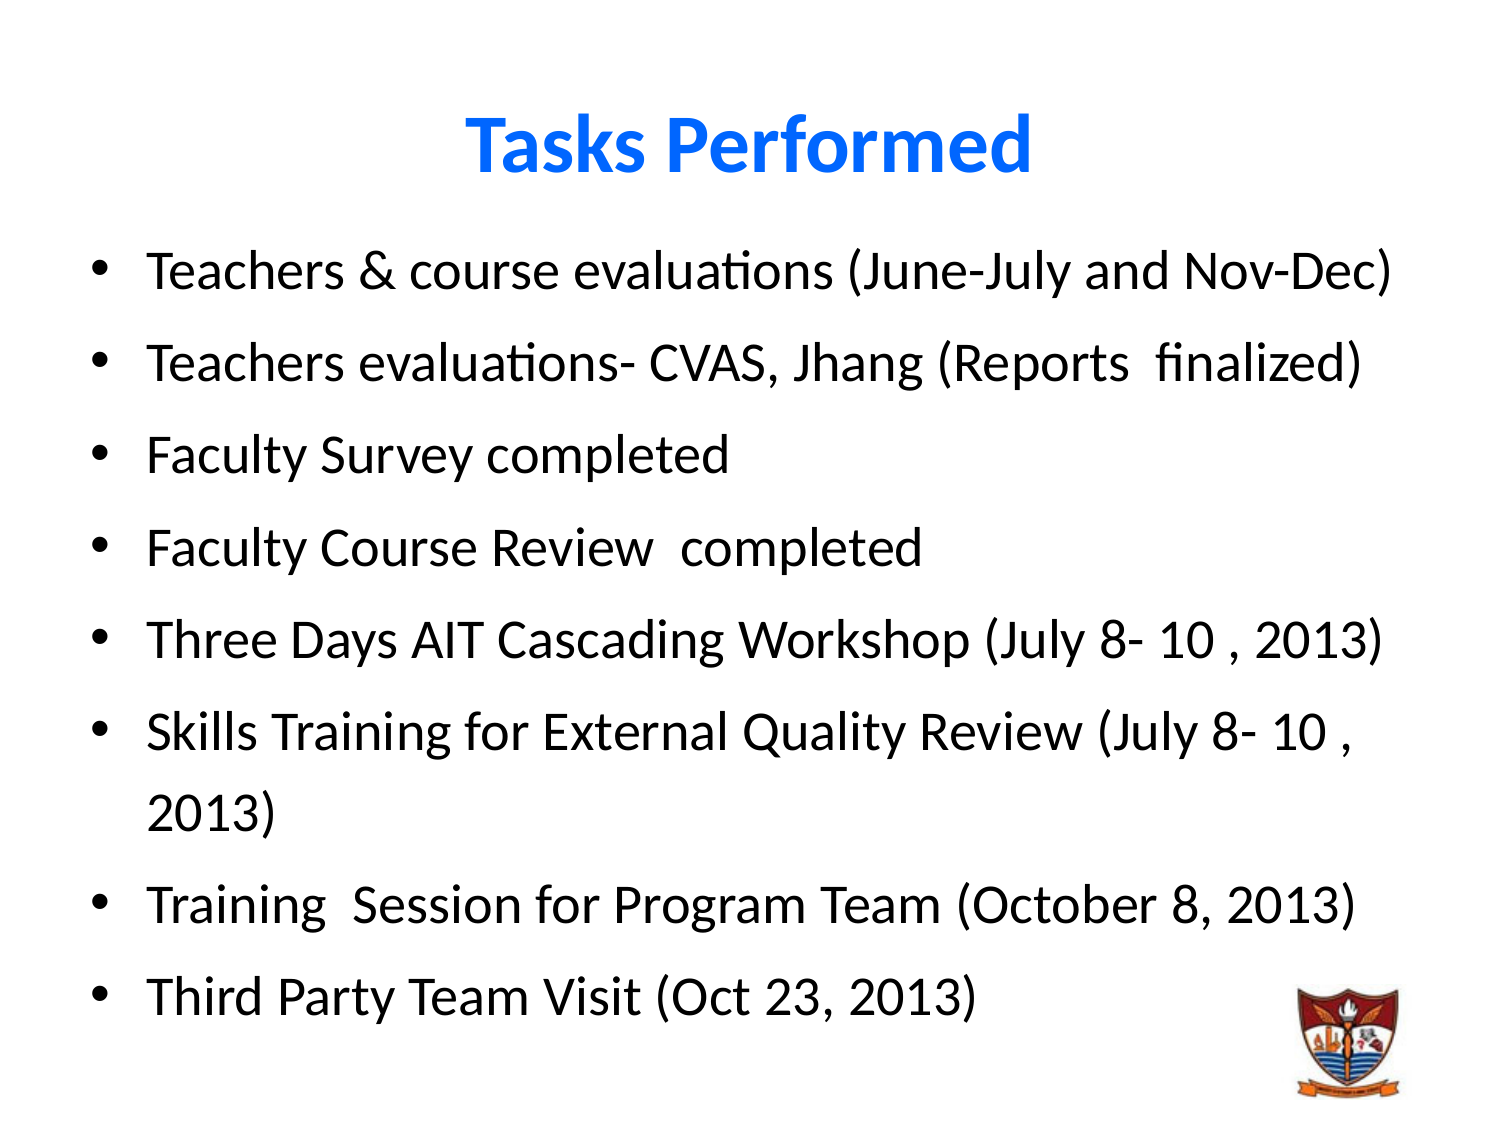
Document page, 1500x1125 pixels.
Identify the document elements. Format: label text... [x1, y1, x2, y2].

list Teachers & course evaluations (June-July and Nov-Dec) Teachers evaluations- CVAS, Jhang (Reports finalized) Faculty Survey completed Faculty Course Review completed Three Days AIT Cascading Workshop (July 8- 10 , 2013) Skills Training for External Quality Review (July 8- 10 , 2013) Training Session for Program Team (October 8, 2013) Third Party Team Visit (Oct 23, 2013) [75, 212, 1450, 1088]
title Tasks Performed [75, 45, 1425, 212]
picture [1270, 984, 1426, 1101]
